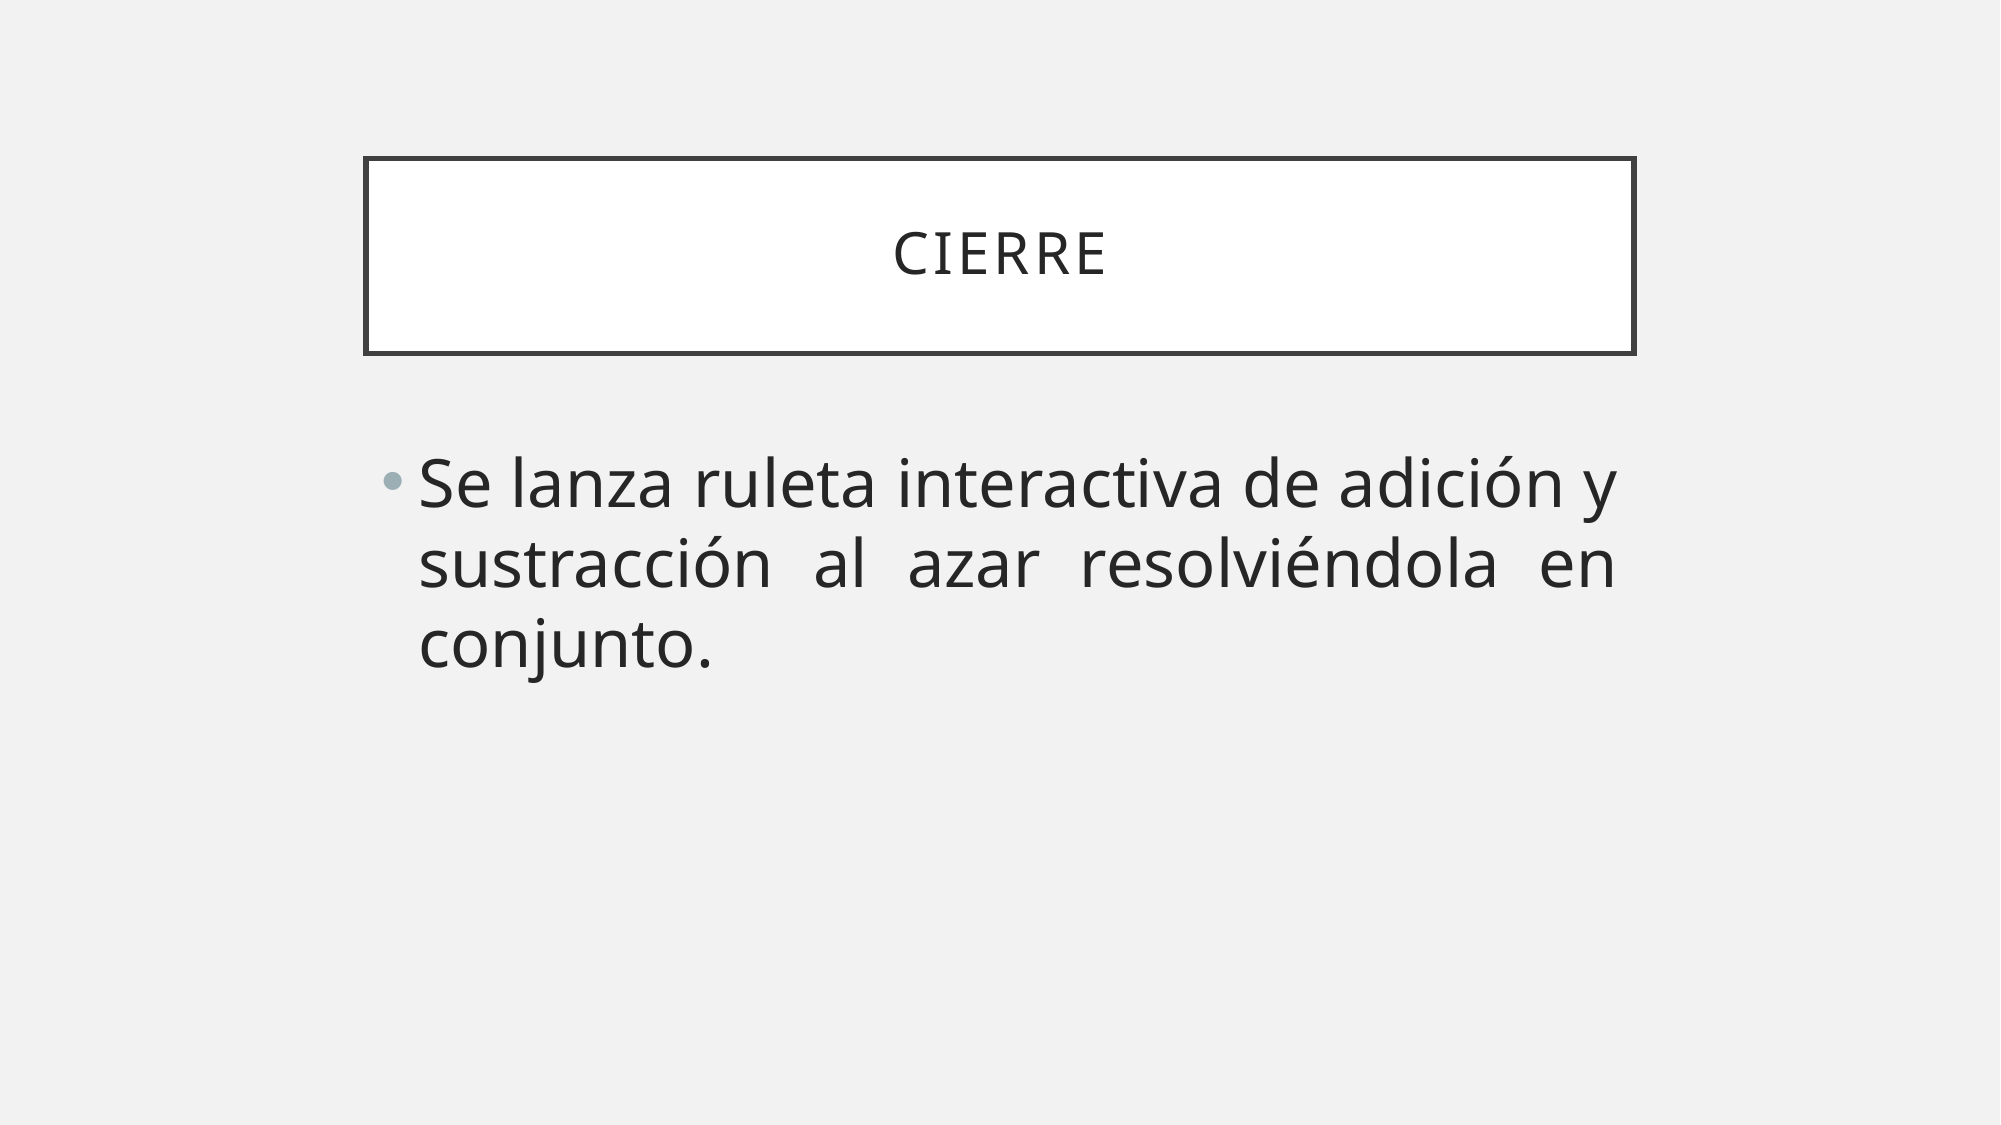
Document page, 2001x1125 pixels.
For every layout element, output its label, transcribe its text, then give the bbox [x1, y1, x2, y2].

title Cierre [363, 156, 1637, 356]
list Se lanza ruleta interactiva de adición y sustracción al azar resolviéndola en conjunto. [366, 432, 1634, 942]
